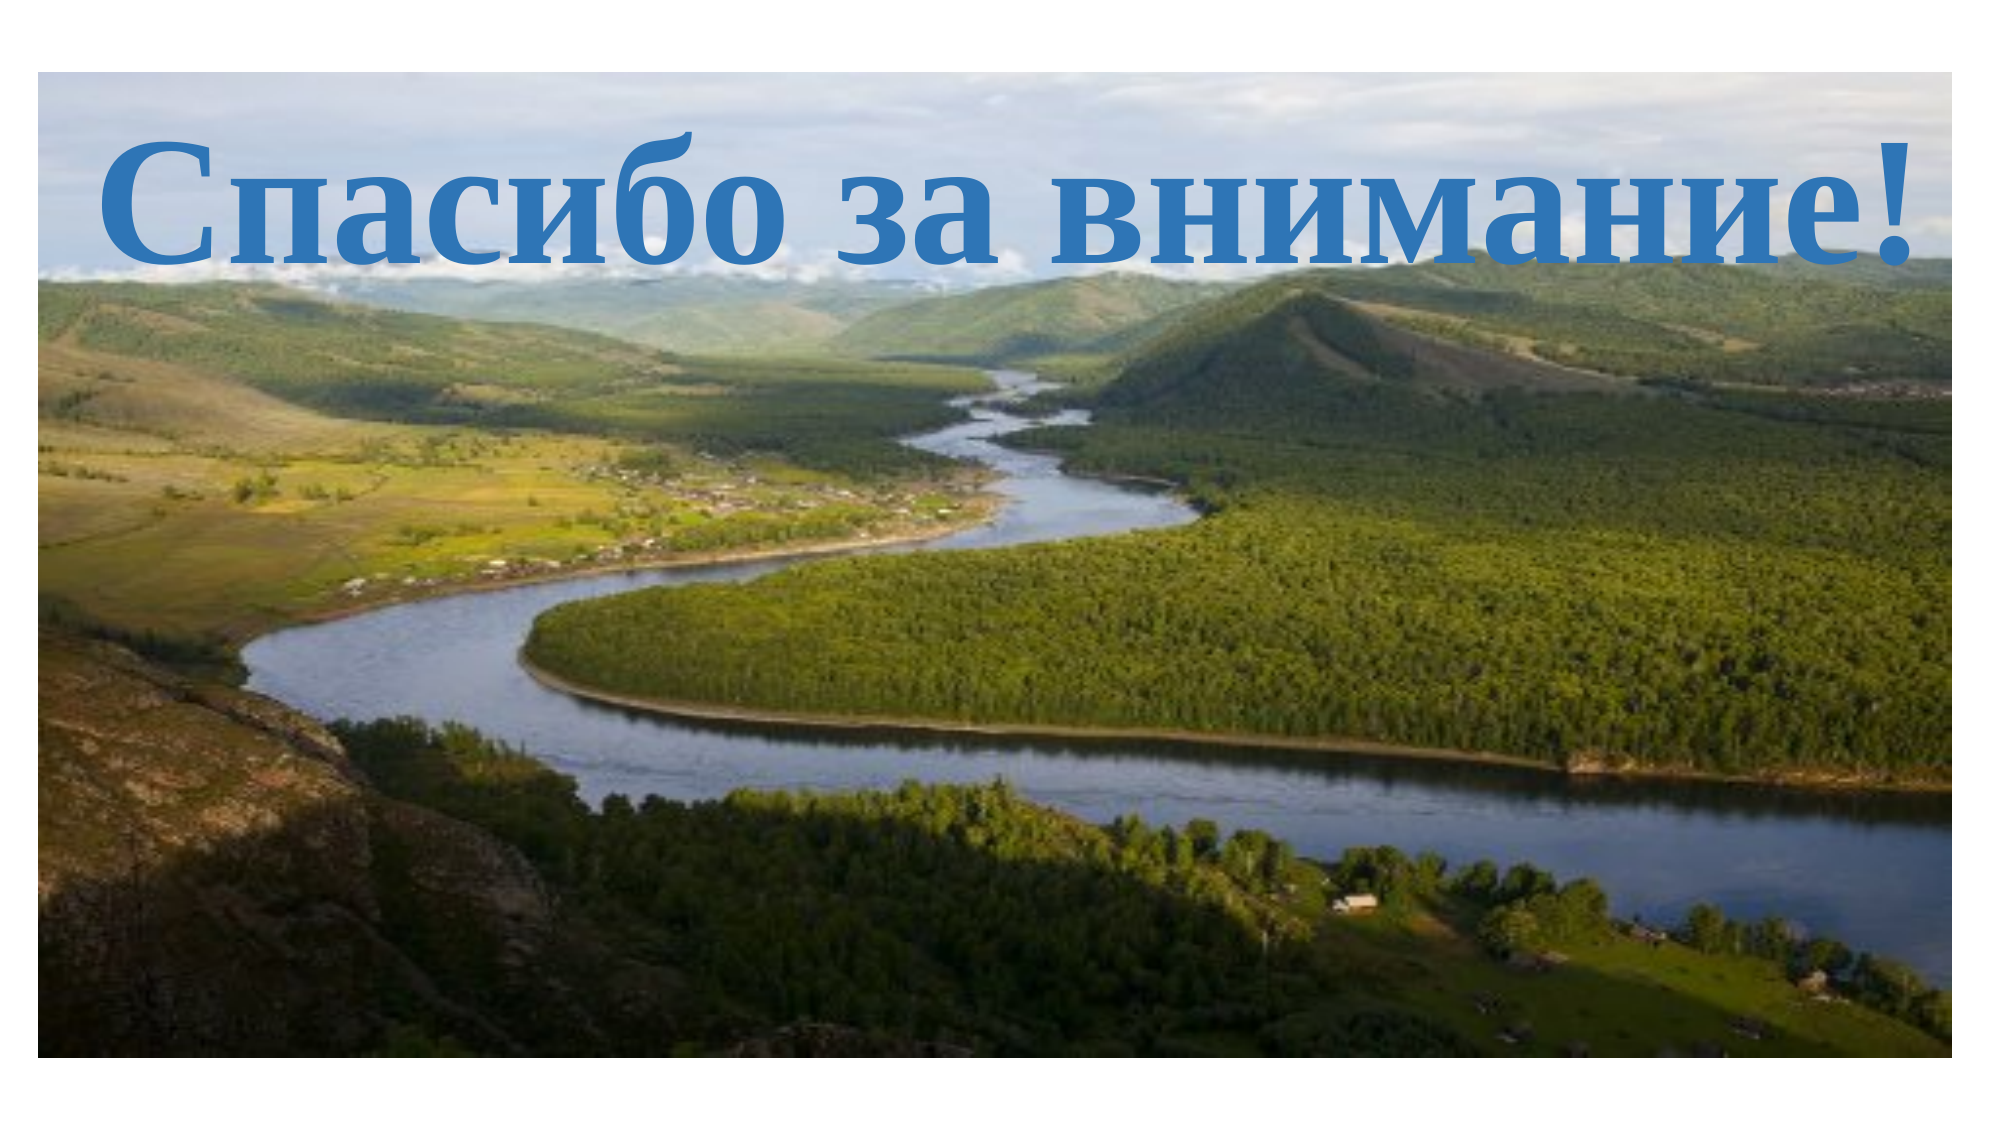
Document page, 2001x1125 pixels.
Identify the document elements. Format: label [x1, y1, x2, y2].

picture [38, 72, 1952, 1058]
